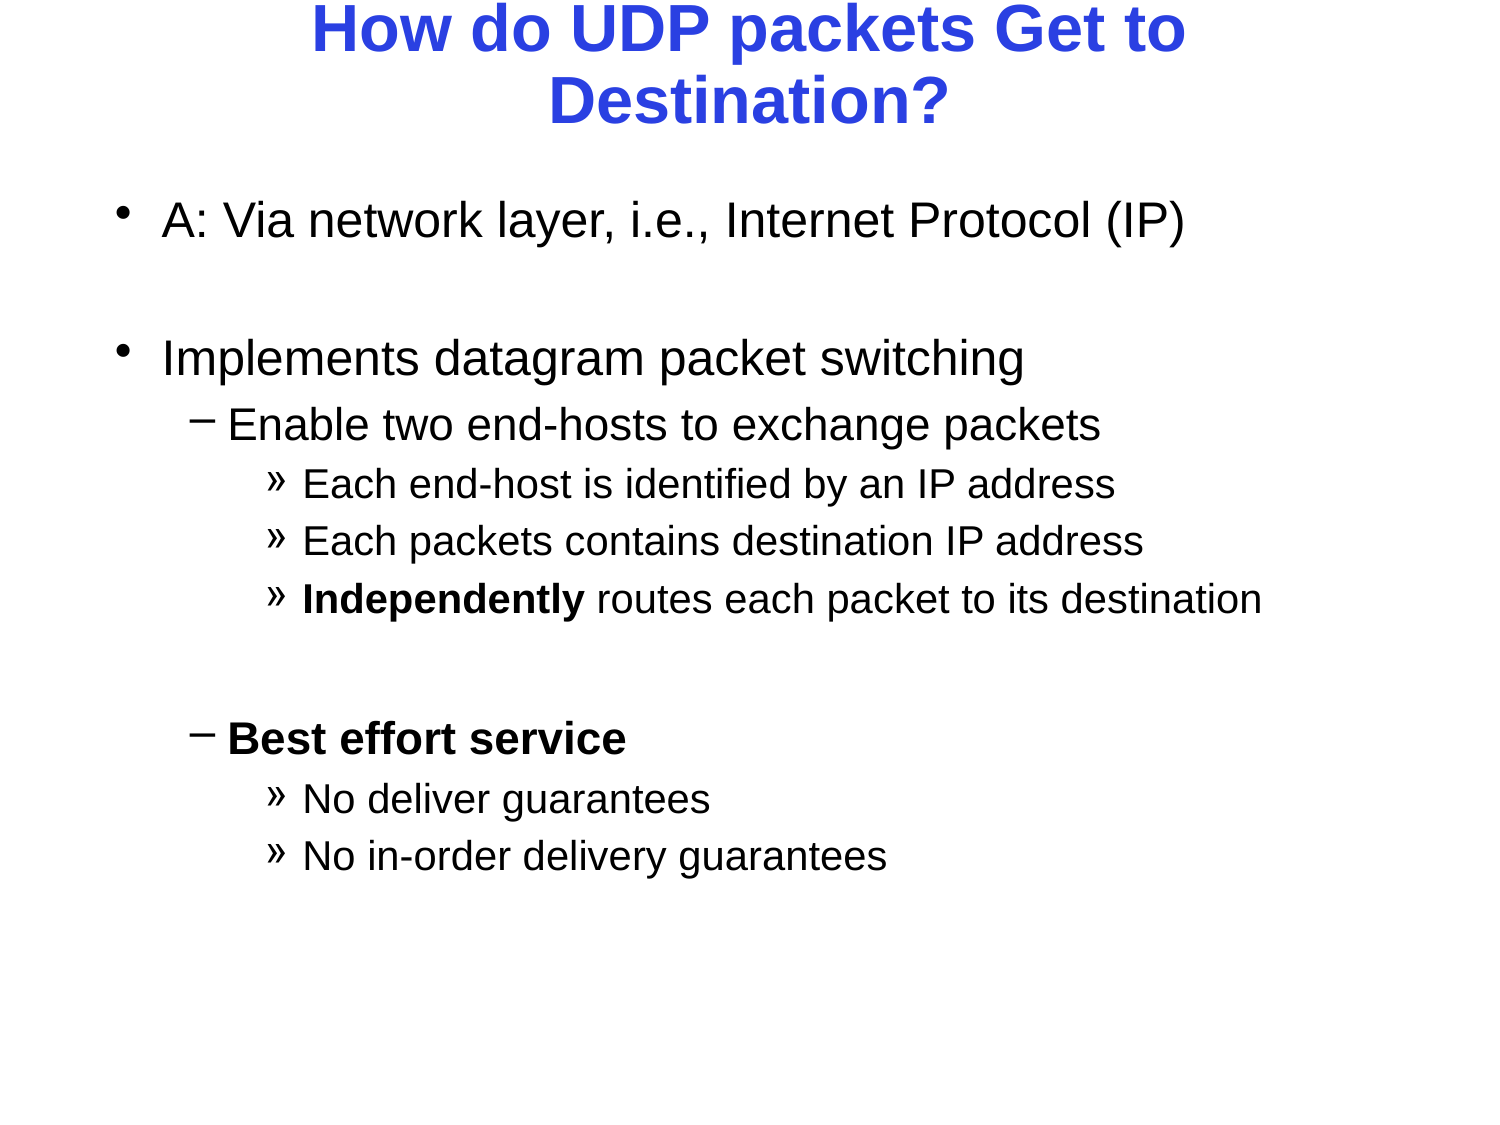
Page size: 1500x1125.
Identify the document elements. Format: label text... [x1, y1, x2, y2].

title How do UDP packets Get to Destination? [162, 62, 1338, 150]
list A: Via network layer, i.e., Internet Protocol (IP) Implements datagram packet switching Enable two end-hosts to exchange packets Each end-host is identified by an IP address Each packets contains destination IP address Independently routes each packet to its destination Best effort service No deliver guarantees No in-order delivery guarantees [99, 187, 1400, 988]
